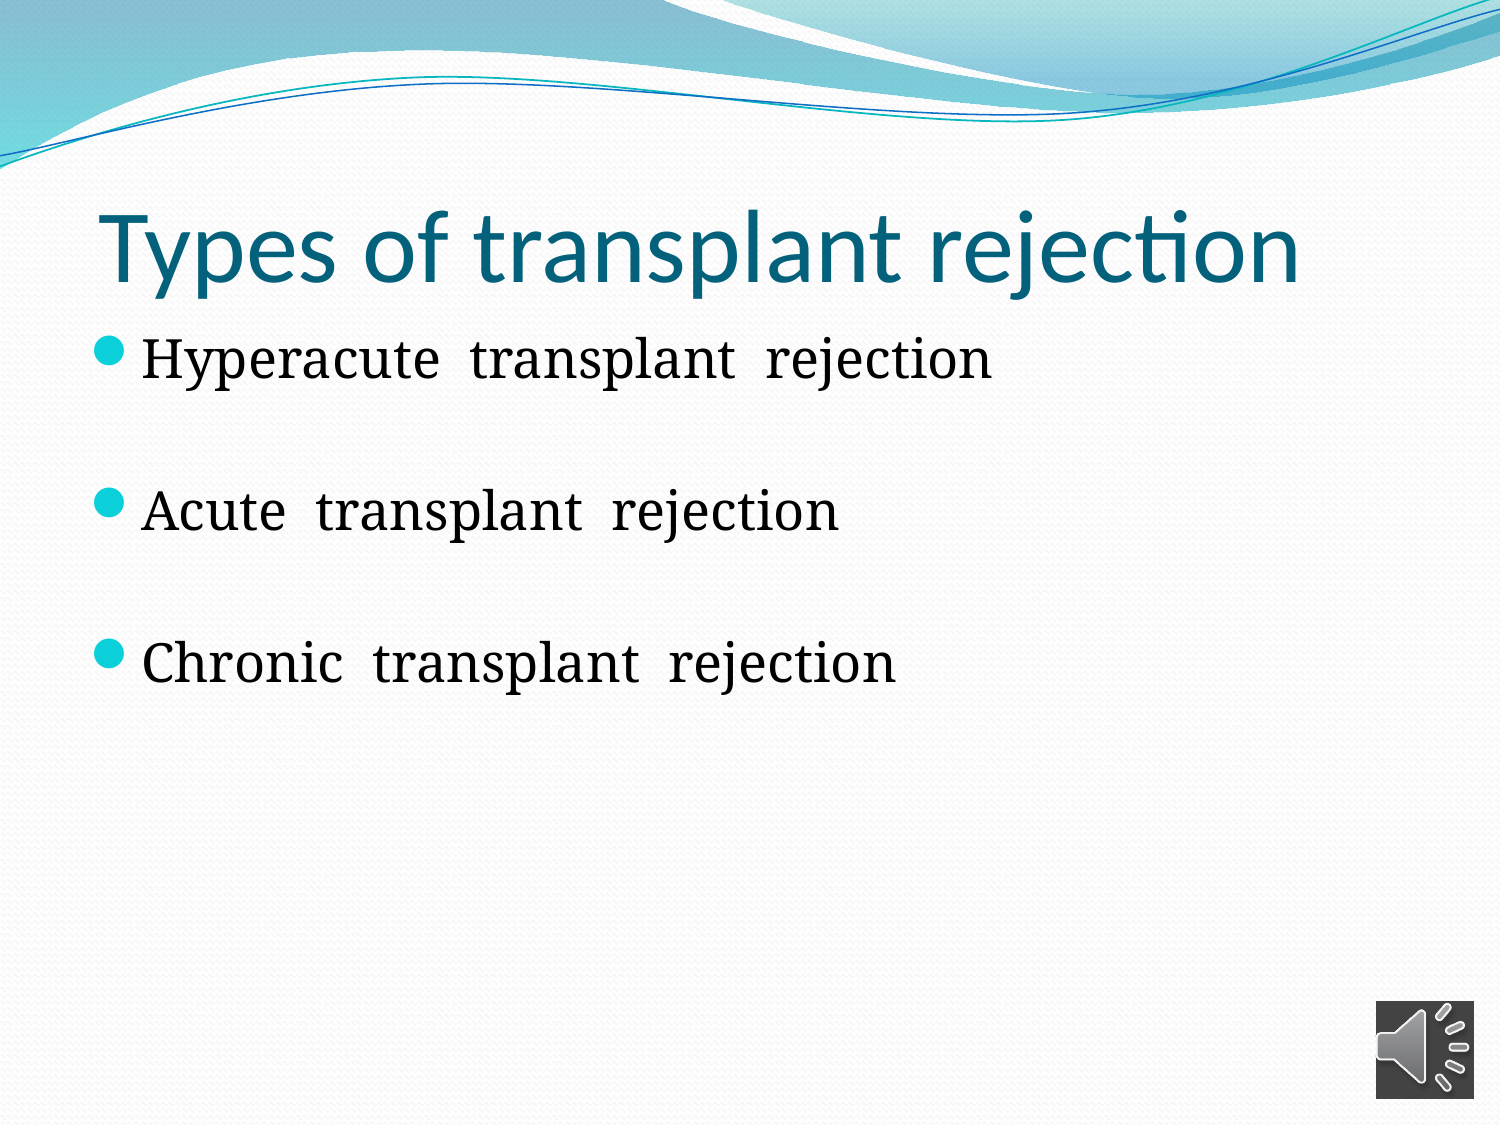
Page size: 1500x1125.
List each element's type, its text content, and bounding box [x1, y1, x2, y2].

list Hyperacute transplant rejection Acute transplant rejection Chronic transplant rejection [75, 317, 1425, 1038]
title Types of transplant rejection [75, 115, 1425, 303]
picture [1374, 999, 1476, 1101]
